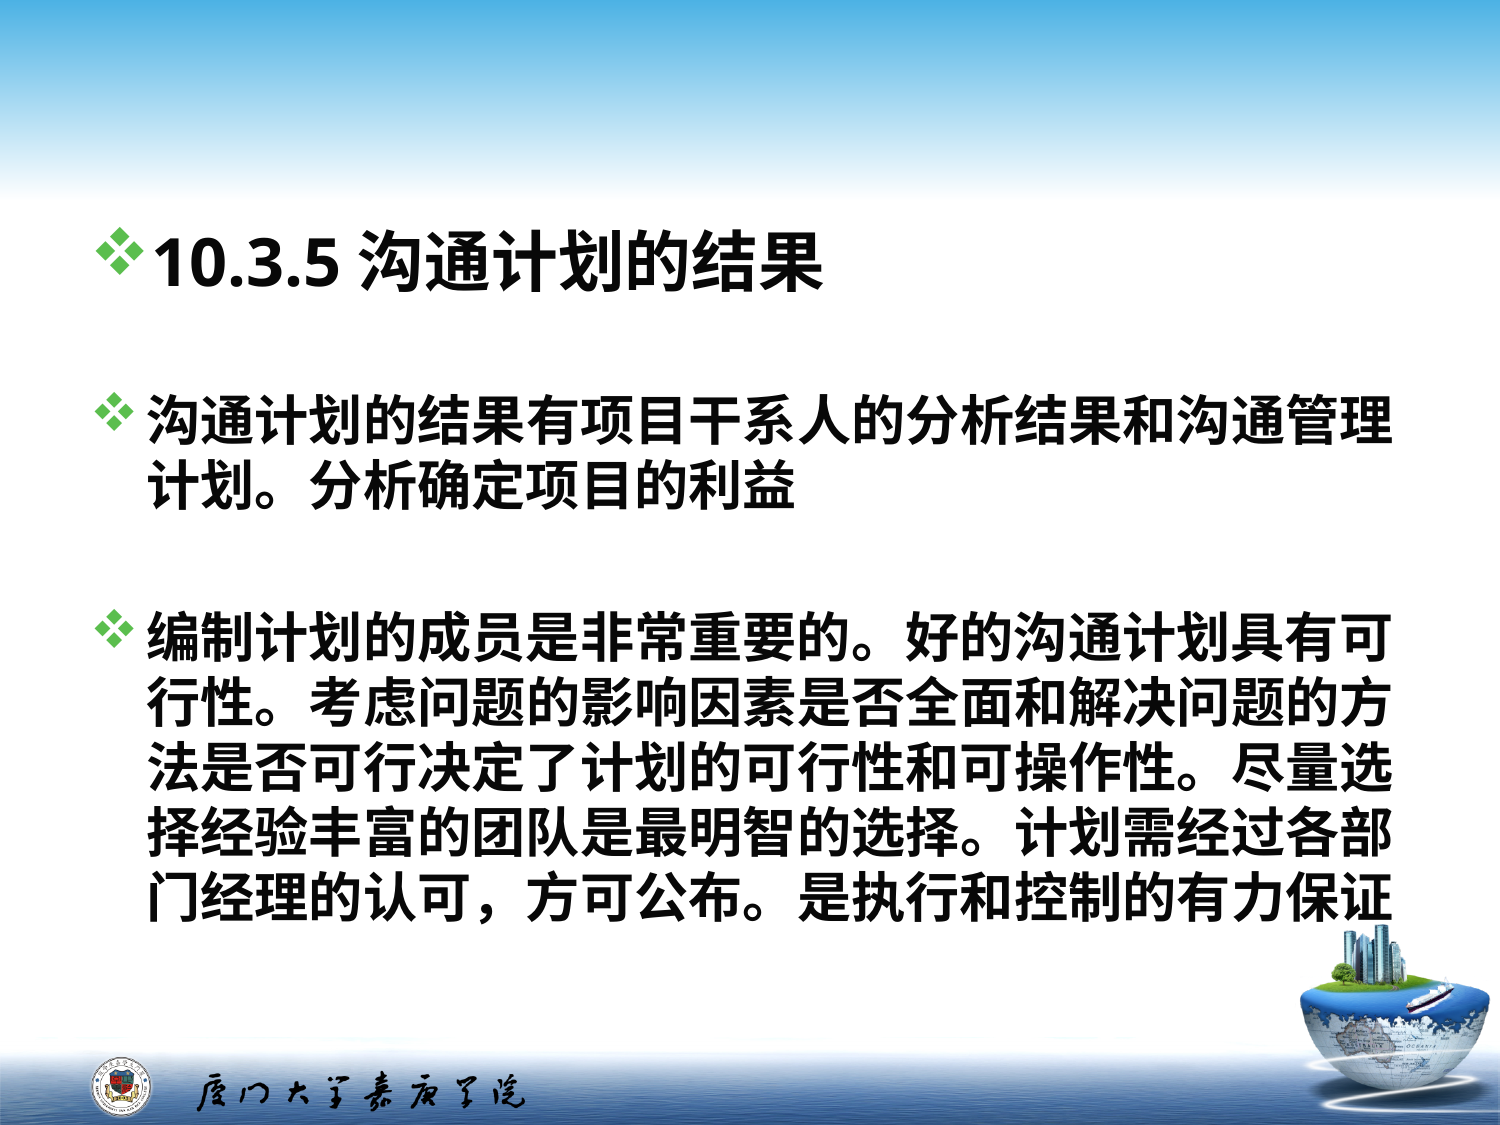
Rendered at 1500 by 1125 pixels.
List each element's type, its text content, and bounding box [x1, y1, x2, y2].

list 10.3.5沟通计划的结果 沟通计划的结果有项目干系人的分析结果和沟通管理计划。分析确定项目的利益 编制计划的成员是非常重要的。好的沟通计划具有可行性。考虑问题的影响因素是否全面和解决问题的方法是否可行决定了计划的可行性和可操作性。尽量选择经验丰富的团队是最明智的选择。计划需经过各部门经理的认可，方可公布。是执行和控制的有力保证 [74, 212, 1426, 1038]
picture [0, 970, 1500, 1125]
